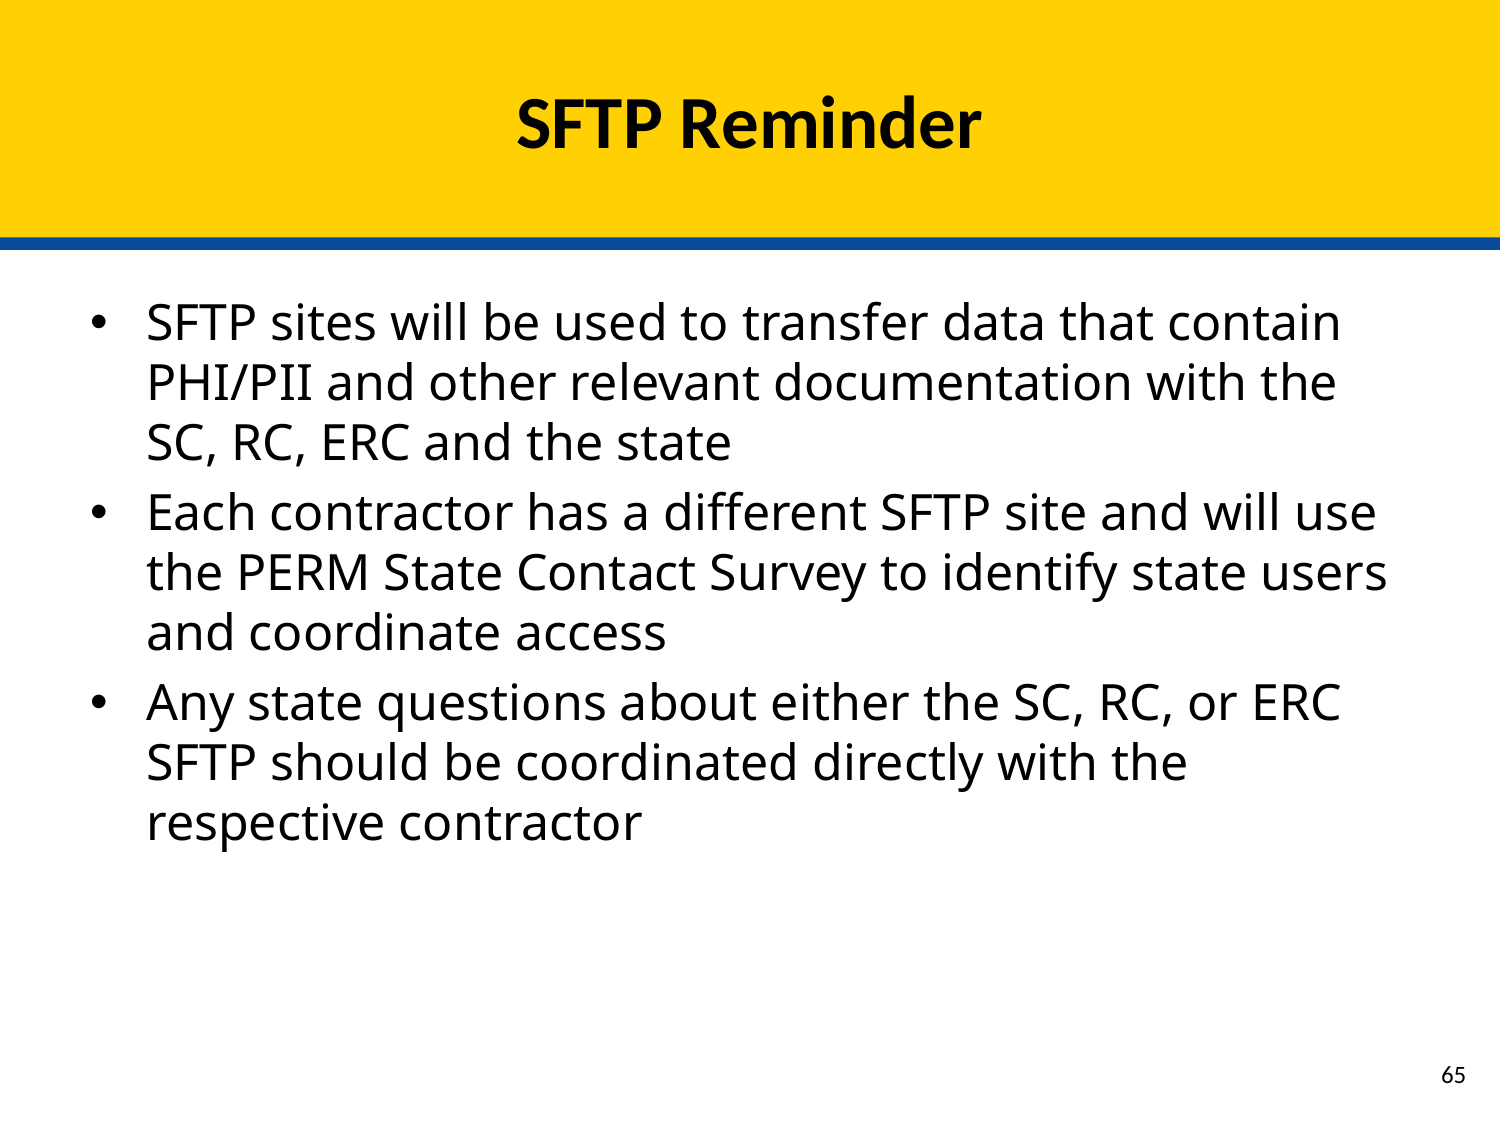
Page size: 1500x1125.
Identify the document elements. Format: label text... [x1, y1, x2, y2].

slide_number 64 [1131, 1043, 1482, 1104]
list SFTP sites will be used to transfer data that contain PHI/PII and other relevant documentation with the SC, RC, ERC and the state Each contractor has a different SFTP site and will use the PERM State Contact Survey to identify state users and coordinate access Any state questions about either the SC, RC, or ERC SFTP should be coordinated directly with the respective contractor [75, 283, 1425, 722]
title SFTP Reminder [0, 0, 1500, 238]
